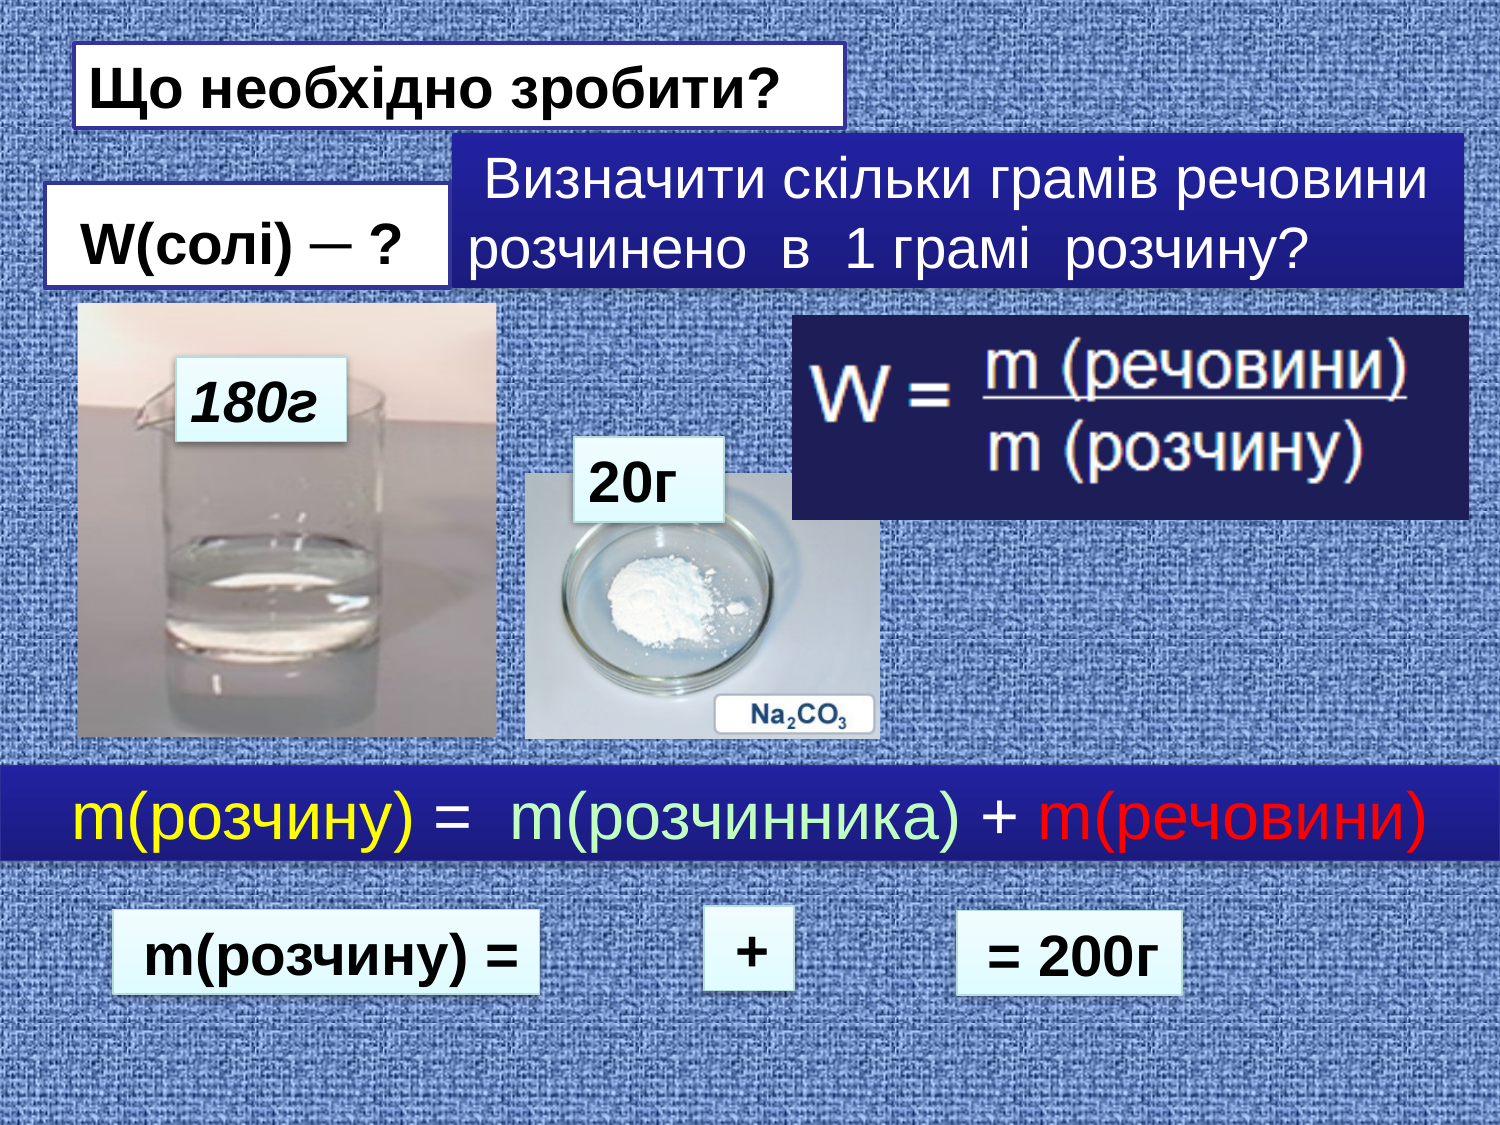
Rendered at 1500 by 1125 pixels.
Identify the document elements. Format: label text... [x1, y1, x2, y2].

picture [0, 861, 1500, 1125]
text_box m(розчину) = [112, 909, 540, 995]
text_box Що необхідно зробити? [72, 41, 847, 130]
text_box + [703, 905, 795, 991]
text_box = 200г [956, 910, 1183, 996]
text_box 20г [573, 436, 725, 471]
picture [0, 0, 1500, 765]
text_box W(солі) ─ ? [43, 181, 452, 290]
text_box Визначити скільки грамів речовини розчинено в 1 грамі розчину? [452, 133, 1464, 288]
text_box m(розчину) = m(розчинника) + m(речовини) [0, 765, 1500, 861]
